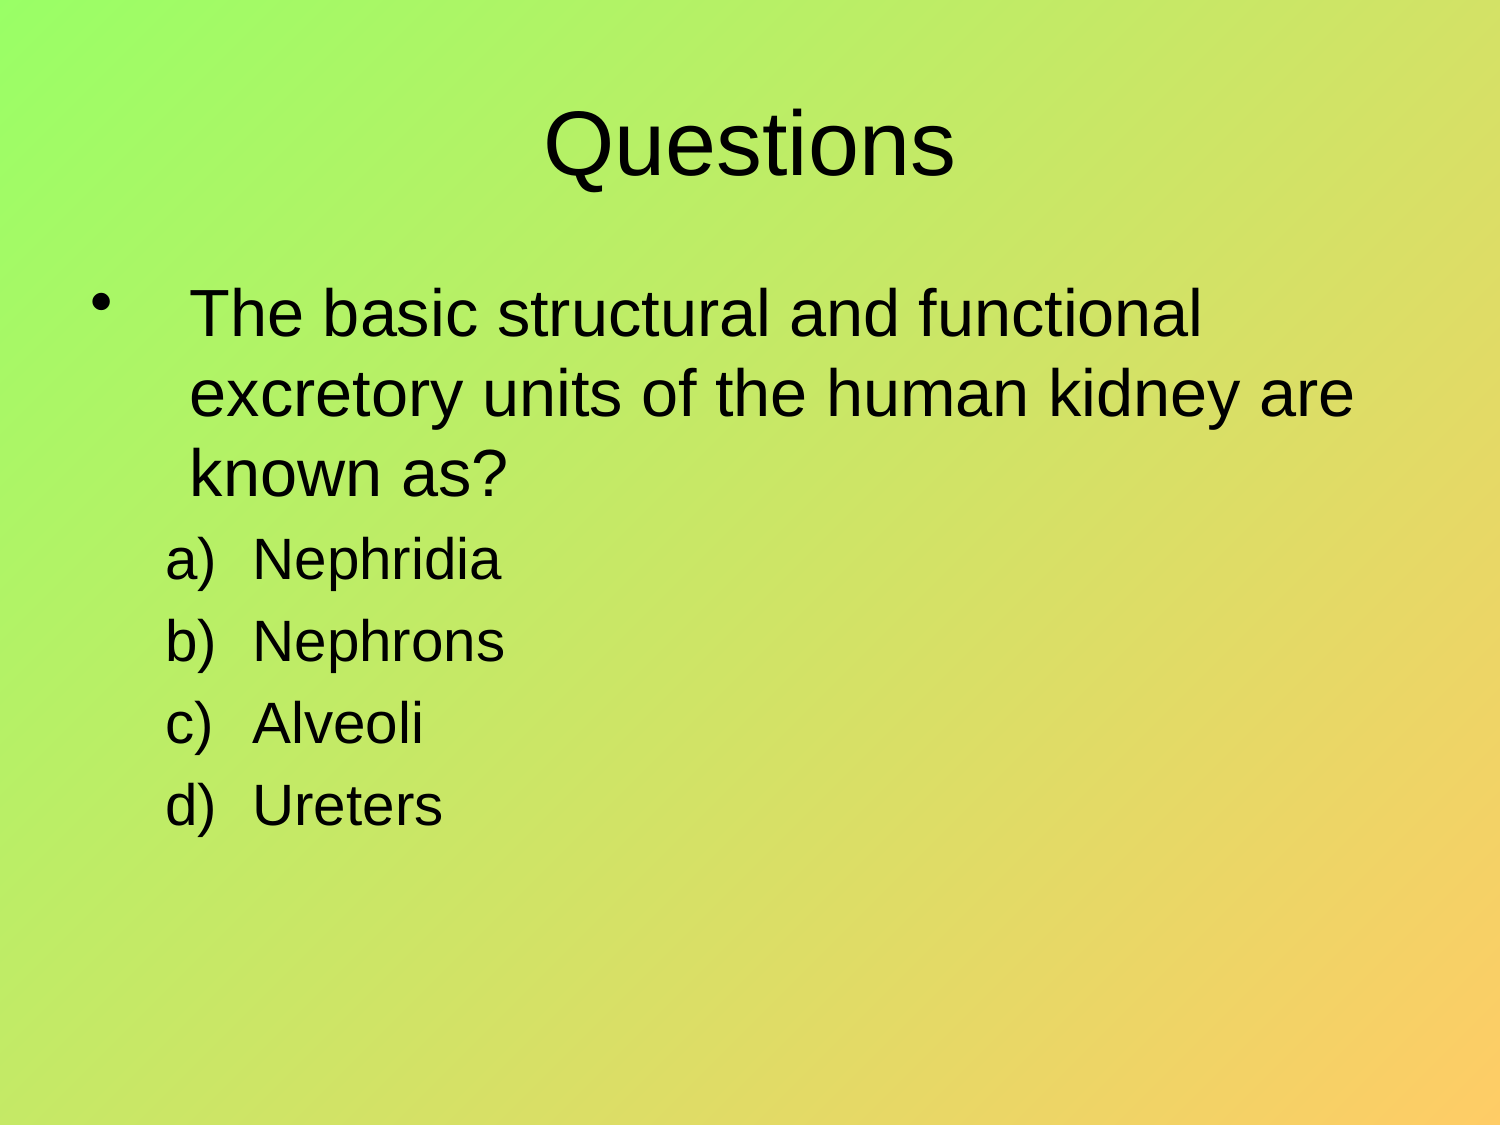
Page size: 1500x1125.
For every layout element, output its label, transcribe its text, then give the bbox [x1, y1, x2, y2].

list The basic structural and functional excretory units of the human kidney are known as? Nephridia Nephrons Alveoli Ureters [75, 262, 1425, 1005]
title Questions [75, 45, 1425, 233]
